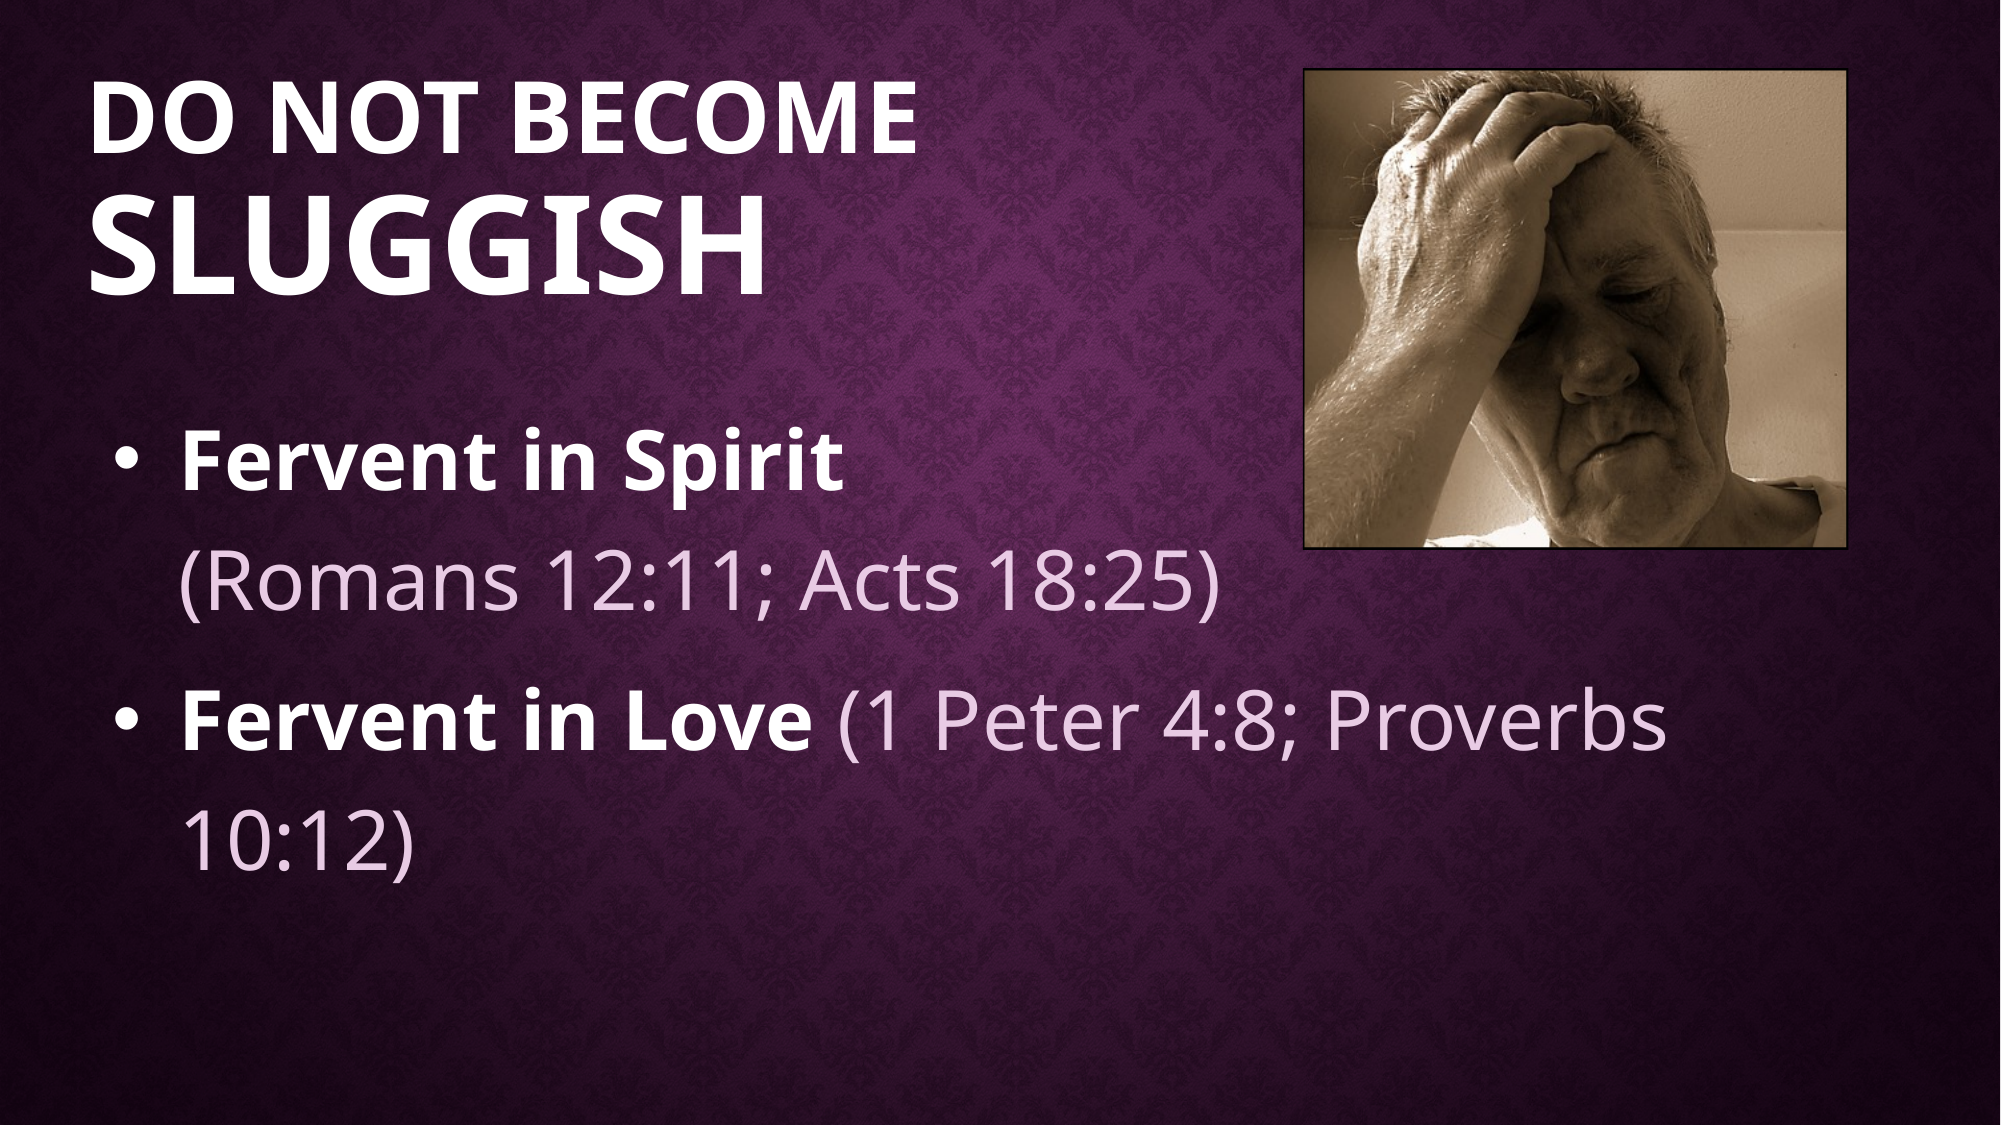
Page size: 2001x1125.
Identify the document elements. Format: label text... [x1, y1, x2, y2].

list Fervent in Spirit (Romans 12:11; Acts 18:25) Fervent in Love (1 Peter 4:8; Proverbs 10:12) [97, 379, 1923, 1091]
title Do Not Become Sluggish [70, 48, 1849, 343]
picture [1302, 67, 1849, 551]
